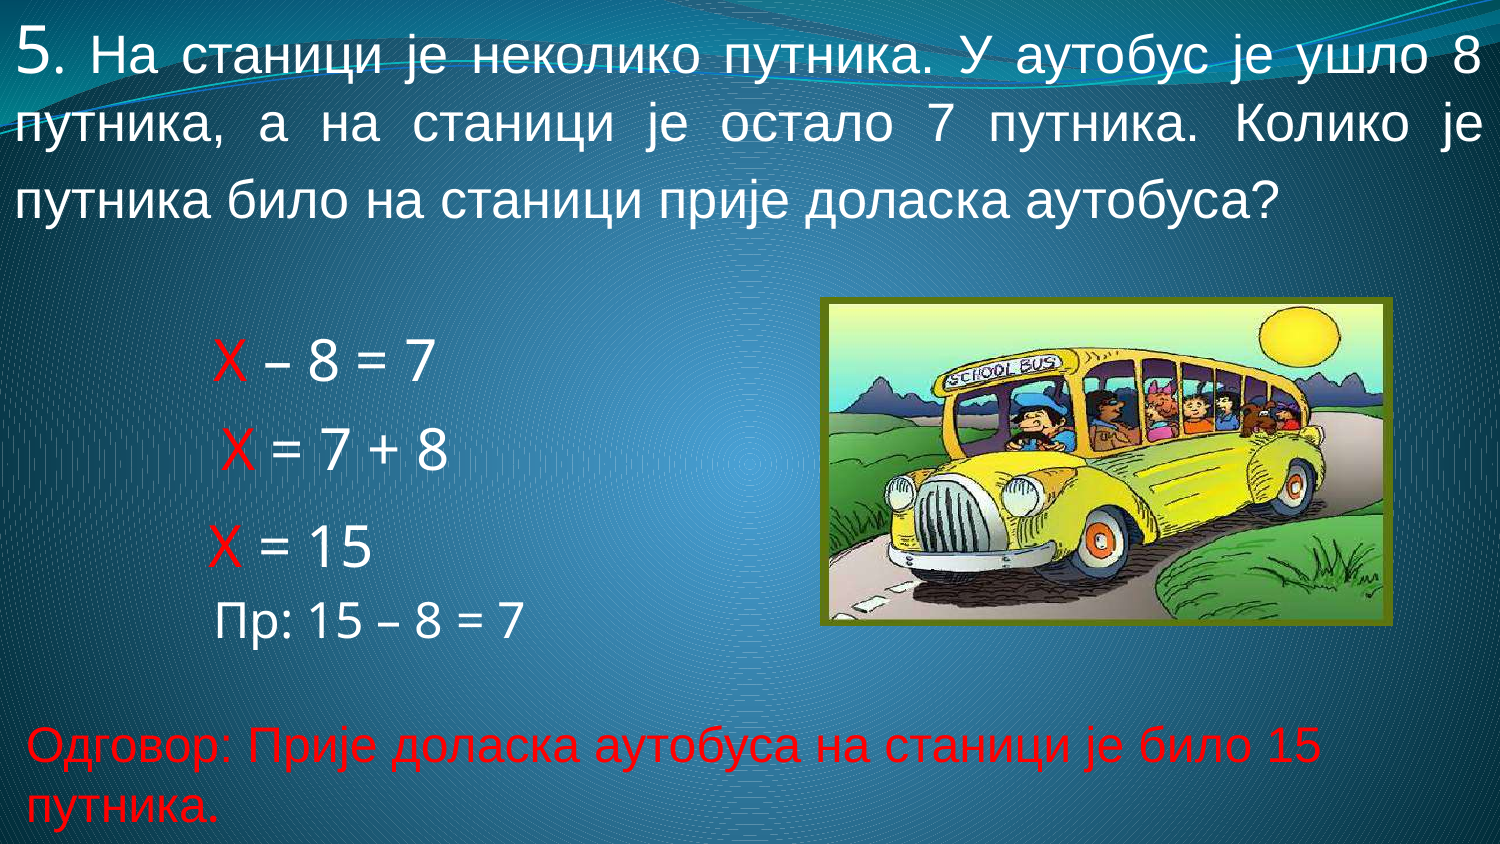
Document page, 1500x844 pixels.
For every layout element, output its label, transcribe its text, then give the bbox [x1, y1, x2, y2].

text_box Одговор: Прије доласка аутобуса на станици је било 15 путника. [11, 705, 1500, 841]
text_box X = 15 [194, 501, 389, 587]
text_box 5. На станици је неколико путника. У аутобус је ушло 8 путника, а на станици је остало 7 путника. Колико је путника било на станици прије доласка аутобуса? [0, 0, 1500, 240]
text_box X = 7 + 8 [206, 404, 465, 489]
picture [820, 297, 1393, 626]
text_box Пр: 15 – 8 = 7 [198, 581, 542, 656]
text_box X – 8 = 7 [198, 315, 453, 401]
